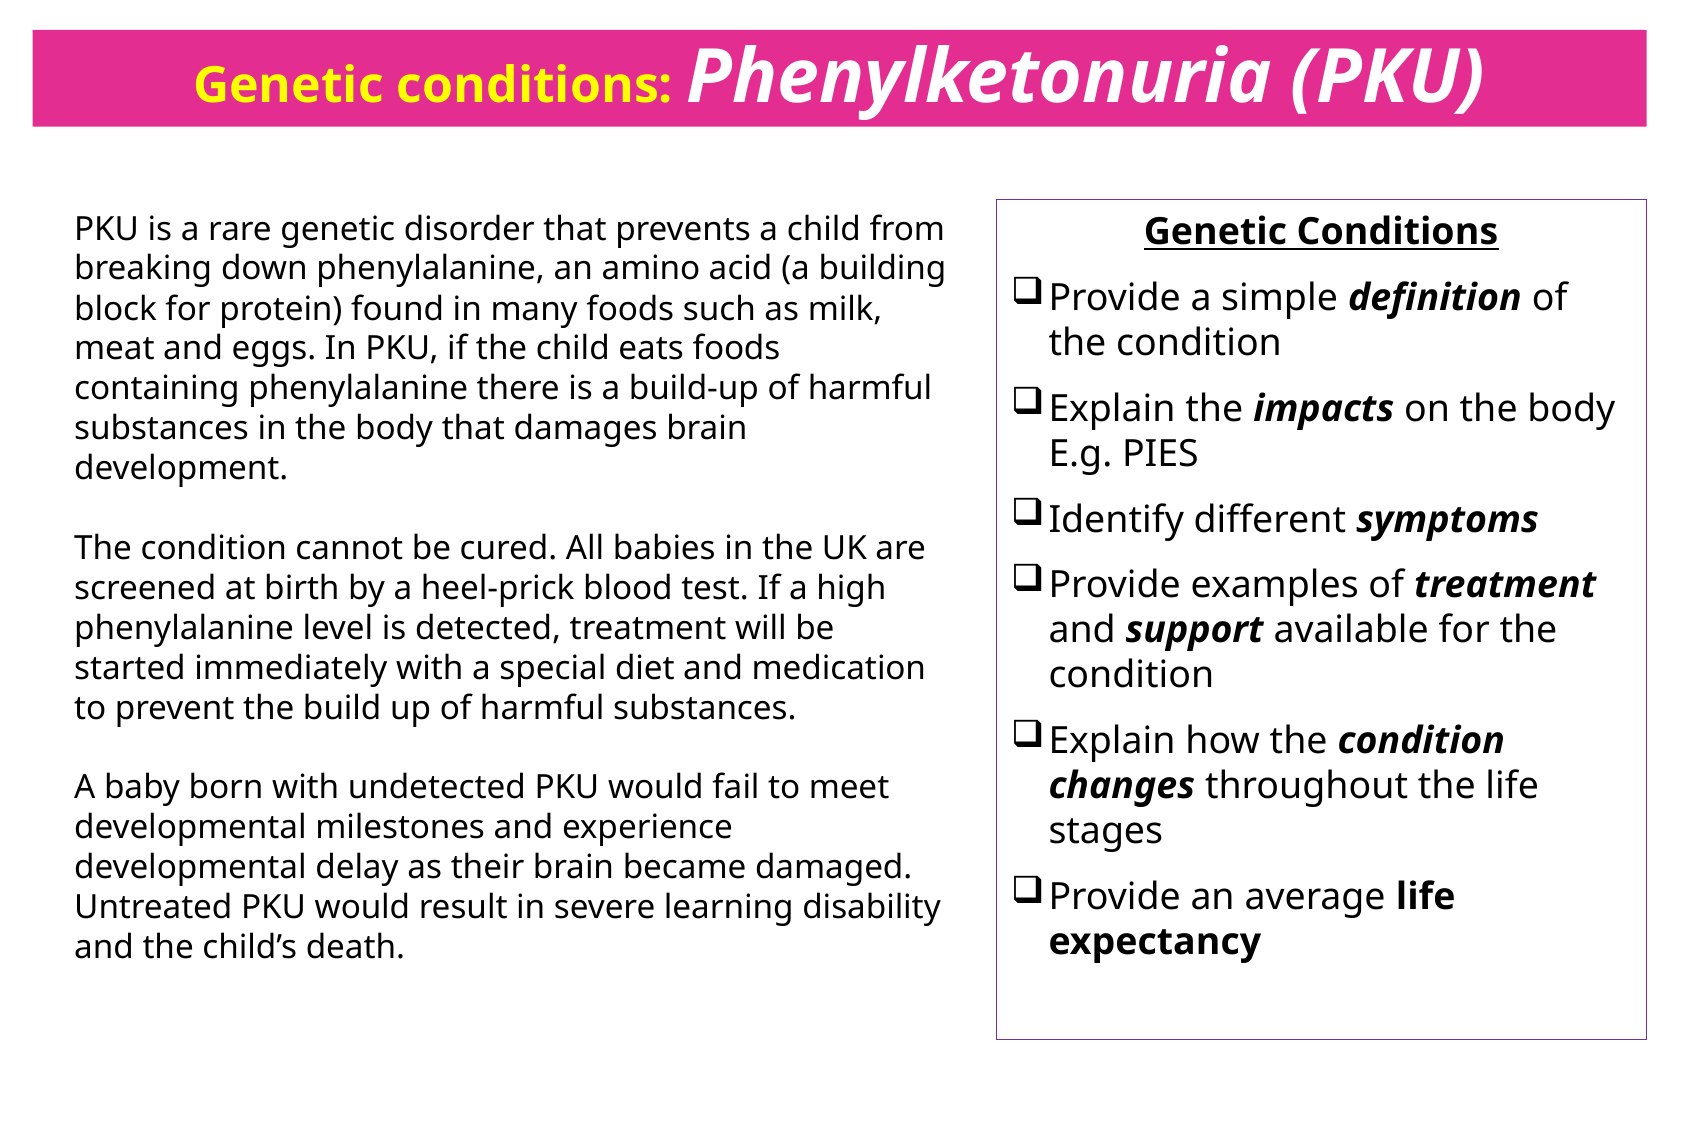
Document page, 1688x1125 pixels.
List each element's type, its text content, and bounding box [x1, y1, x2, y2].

list Genetic Conditions Provide a simple definition of the condition Explain the impacts on the body E.g. PIES Identify different symptoms Provide examples of treatment and support available for the condition Explain how the condition changes throughout the life stages Provide an average life expectancy [996, 199, 1647, 1040]
title Genetic conditions: Phenylketonuria (PKU) [32, 29, 1647, 127]
text_box PKU is a rare genetic disorder that prevents a child from breaking down phenylalanine, an amino acid (a building block for protein) found in many foods such as milk, meat and eggs. In PKU, if the child eats foods containing phenylalanine there is a build-up of harmful substances in the body that damages brain development. The condition cannot be cured. All babies in the UK are screened at birth by a heel-prick blood test. If a high phenylalanine level is detected, treatment will be started immediately with a special diet and medication to prevent the build up of harmful substances. A baby born with undetected PKU would fail to meet developmental milestones and experience developmental delay as their brain became damaged. Untreated PKU would result in severe learning disability and the child’s death. [59, 199, 971, 973]
